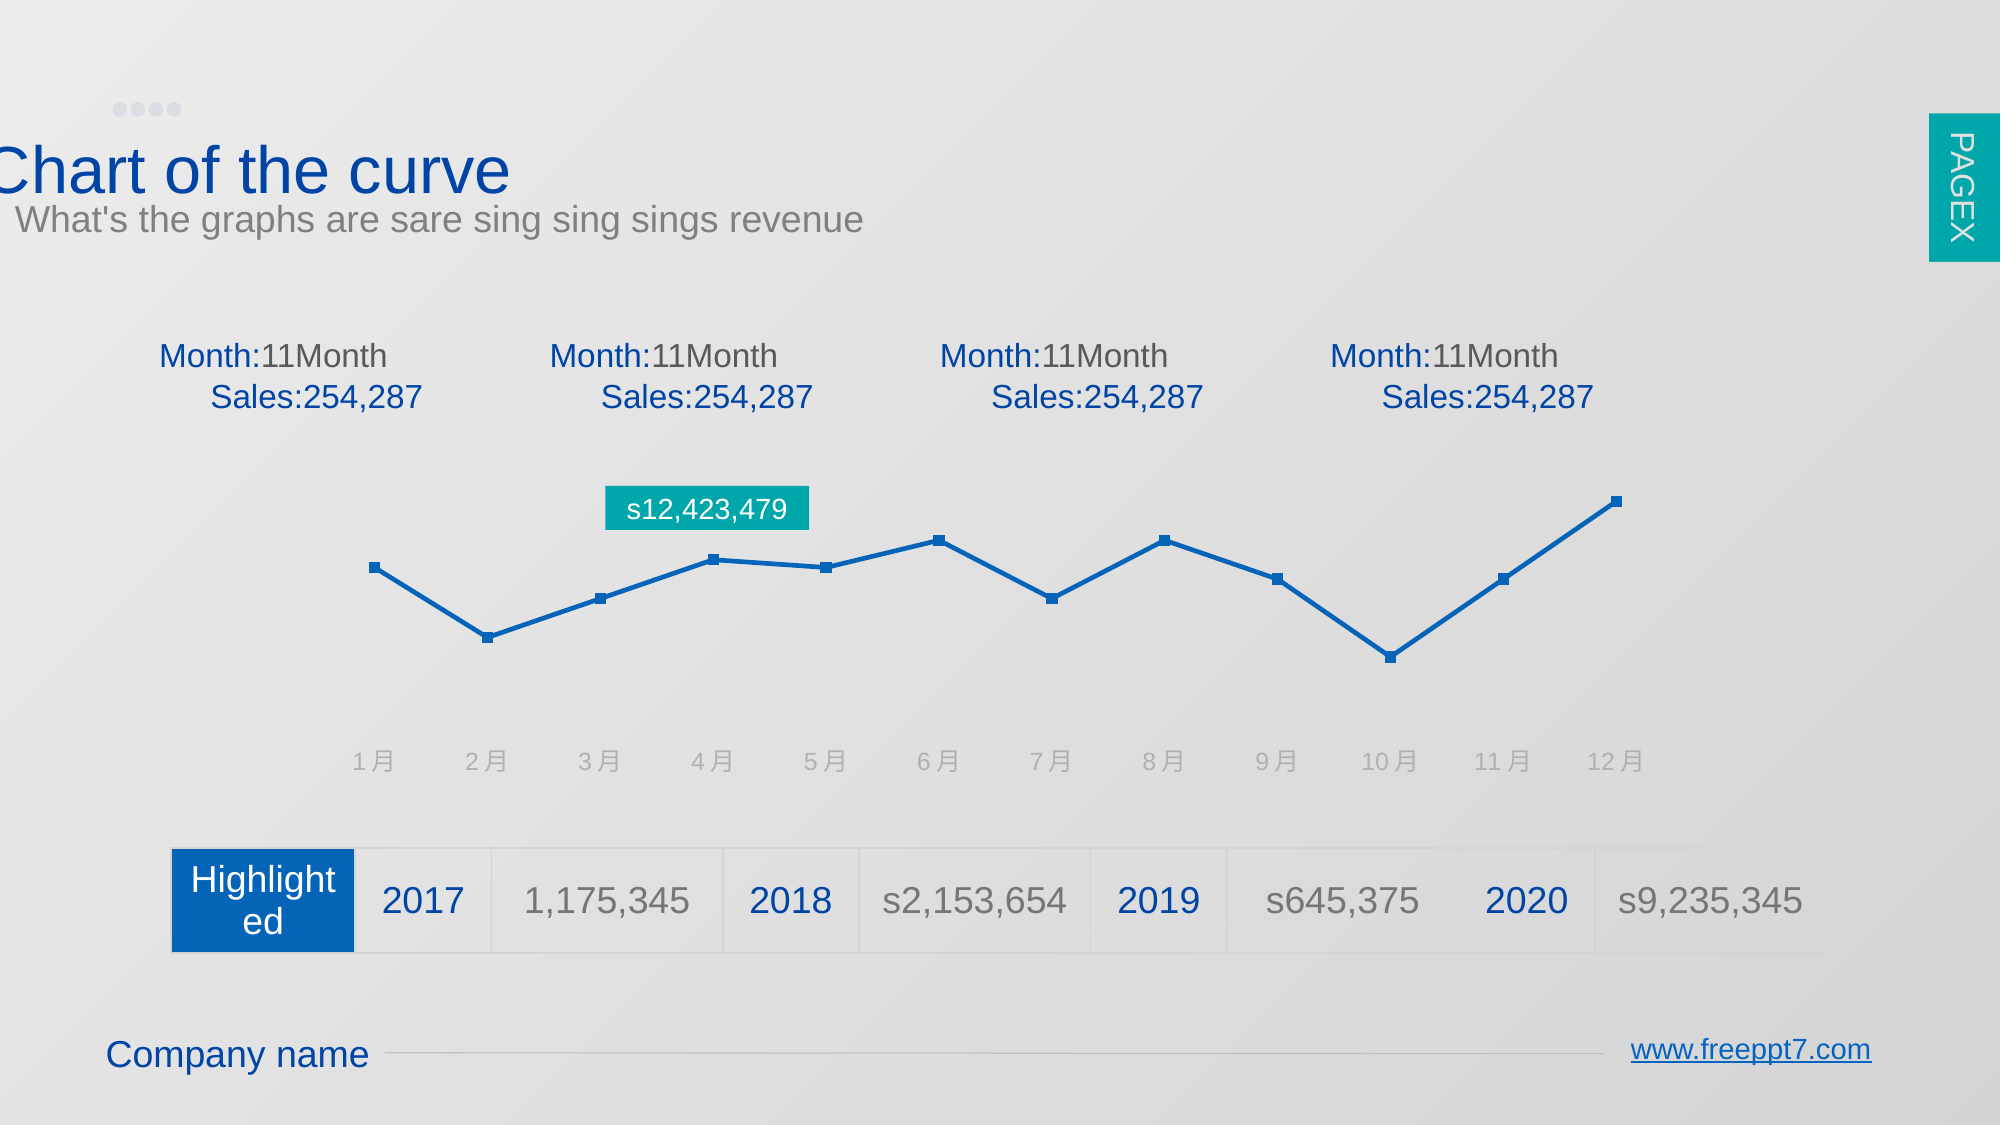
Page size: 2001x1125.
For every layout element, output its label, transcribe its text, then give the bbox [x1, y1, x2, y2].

table_header 1,175,345 [492, 849, 722, 952]
text_box Sales:254,287 [1366, 368, 1610, 423]
text_box Month:11Month [1315, 326, 1574, 382]
text_box Month:11Month [144, 326, 403, 382]
table_header s9,235,345 [1596, 849, 1826, 952]
text_box Month:11Month [925, 326, 1184, 382]
table_header s2,153,654 [860, 849, 1090, 952]
text_box Month:11Month [534, 326, 793, 382]
table_header s645,375 [1228, 849, 1458, 952]
table_header 2019 [1091, 849, 1226, 952]
table_header Highlighted [172, 849, 354, 952]
table_header 2017 [356, 849, 491, 952]
chart [332, 429, 1666, 786]
text_box Sales:254,287 [976, 368, 1220, 423]
table_header 2020 [1459, 849, 1594, 952]
text_box Sales:254,287 [586, 368, 829, 423]
text_box Sales:254,287 [195, 368, 439, 423]
text_box Chart of the curve [0, 119, 528, 187]
table_header 2018 [724, 849, 858, 952]
text_box What's the graphs are sare sing sing sings revenue [0, 187, 880, 248]
text_box PAGEX [1928, 113, 2000, 263]
